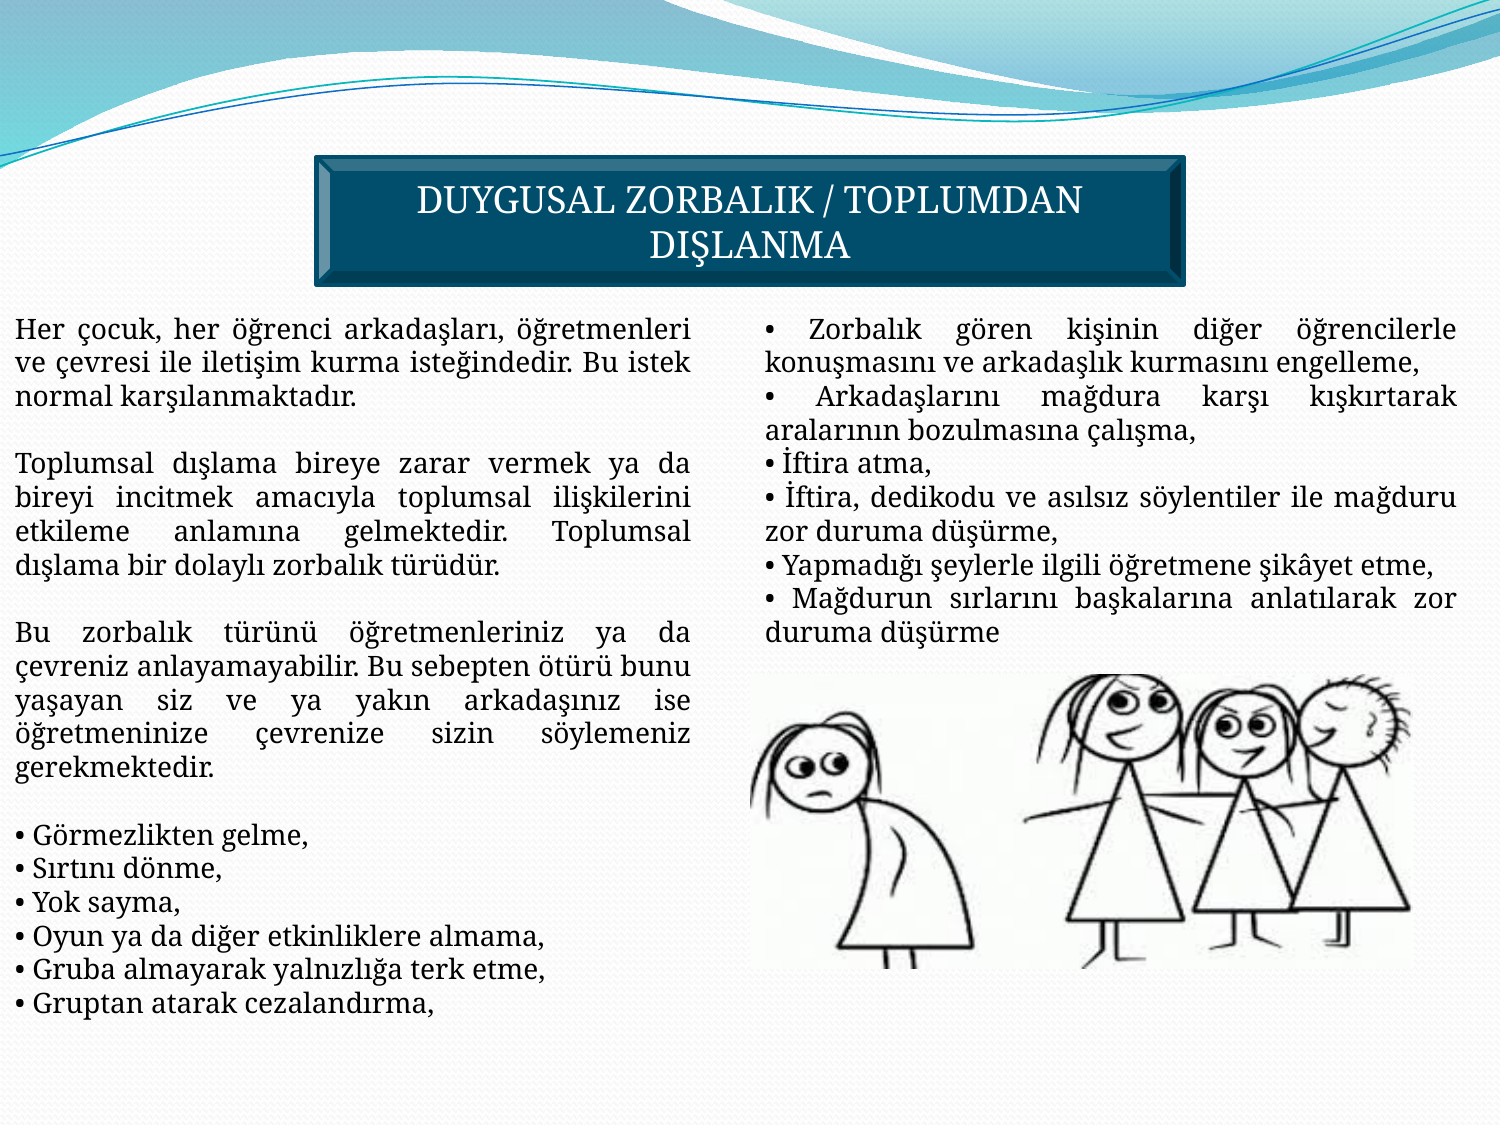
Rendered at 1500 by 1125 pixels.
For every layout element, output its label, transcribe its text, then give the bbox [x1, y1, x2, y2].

text_box • Zorbalık gören kişinin diğer öğrencilerle konuşmasını ve arkadaşlık kurmasını engelleme, • Arkadaşlarını mağdura karşı kışkırtarak aralarının bozulmasına çalışma, • İftira atma, • İftira, dedikodu ve asılsız söylentiler ile mağduru zor duruma düşürme, • Yapmadığı şeylerle ilgili öğretmene şikâyet etme, • Mağdurun sırlarını başkalarına anlatılarak zor duruma düşürme [749, 303, 1473, 723]
text_box DUYGUSAL ZORBALIK / TOPLUMDAN DIŞLANMA [314, 155, 1186, 287]
picture [749, 674, 1413, 969]
text_box Her çocuk, her öğrenci arkadaşları, öğretmenleri ve çevresi ile iletişim kurma isteğindedir. Bu istek normal karşılanmaktadır. Toplumsal dışlama bireye zarar vermek ya da bireyi incitmek amacıyla toplumsal ilişkilerini etkileme anlamına gelmektedir. Toplumsal dışlama bir dolaylı zorbalık türüdür. Bu zorbalık türünü öğretmenleriniz ya da çevreniz anlayamayabilir. Bu sebepten ötürü bunu yaşayan siz ve ya yakın arkadaşınız ise öğretmeninize çevrenize sizin söylemeniz gerekmektedir. • Görmezlikten gelme, • Sırtını dönme, • Yok sayma, • Oyun ya da diğer etkinliklere almama, • Gruba almayarak yalnızlığa terk etme, • Gruptan atarak cezalandırma, [0, 303, 707, 1061]
